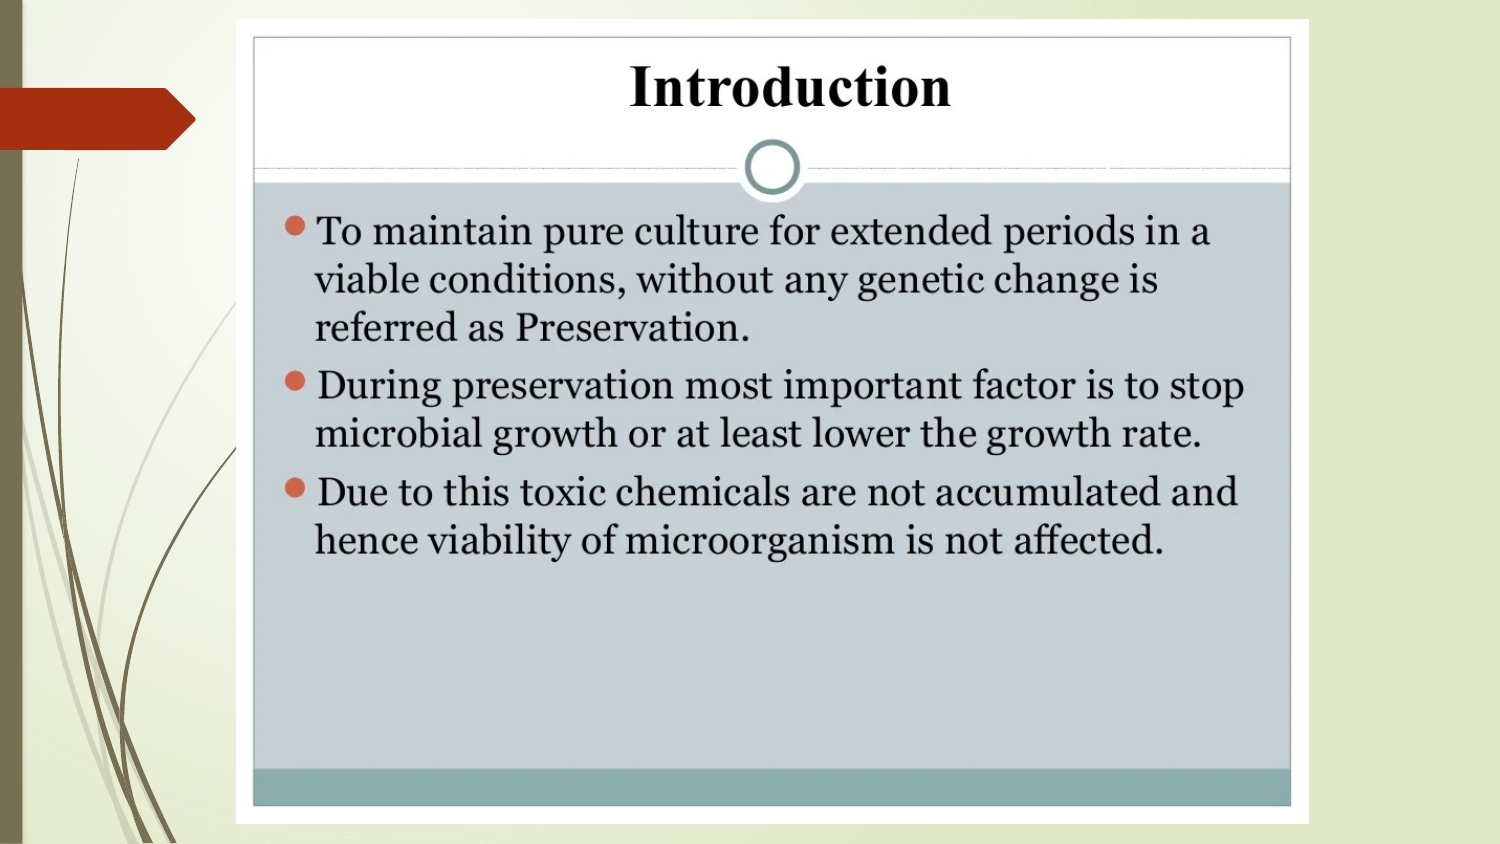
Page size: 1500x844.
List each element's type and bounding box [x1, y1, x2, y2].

picture [236, 19, 1309, 825]
